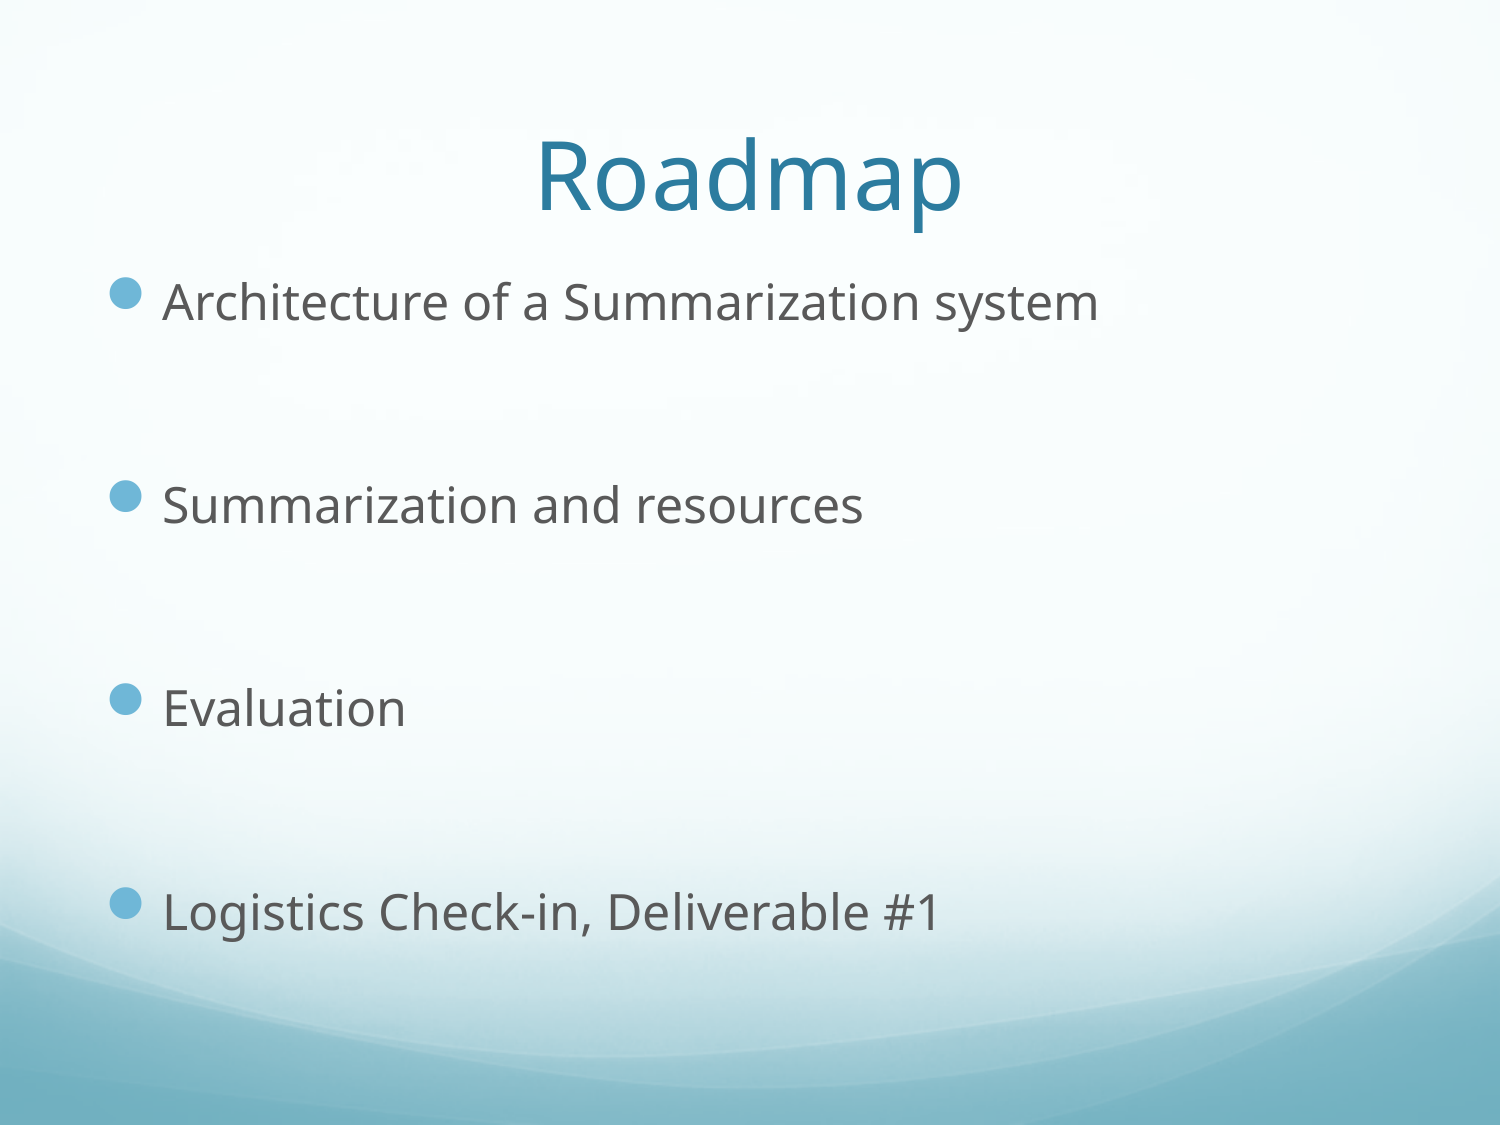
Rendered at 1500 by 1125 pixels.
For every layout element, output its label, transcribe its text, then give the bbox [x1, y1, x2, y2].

list Architecture of a Summarization system Summarization and resources Evaluation Logistics Check-in, Deliverable #1 [90, 262, 1410, 975]
title Roadmap [90, 17, 1410, 237]
